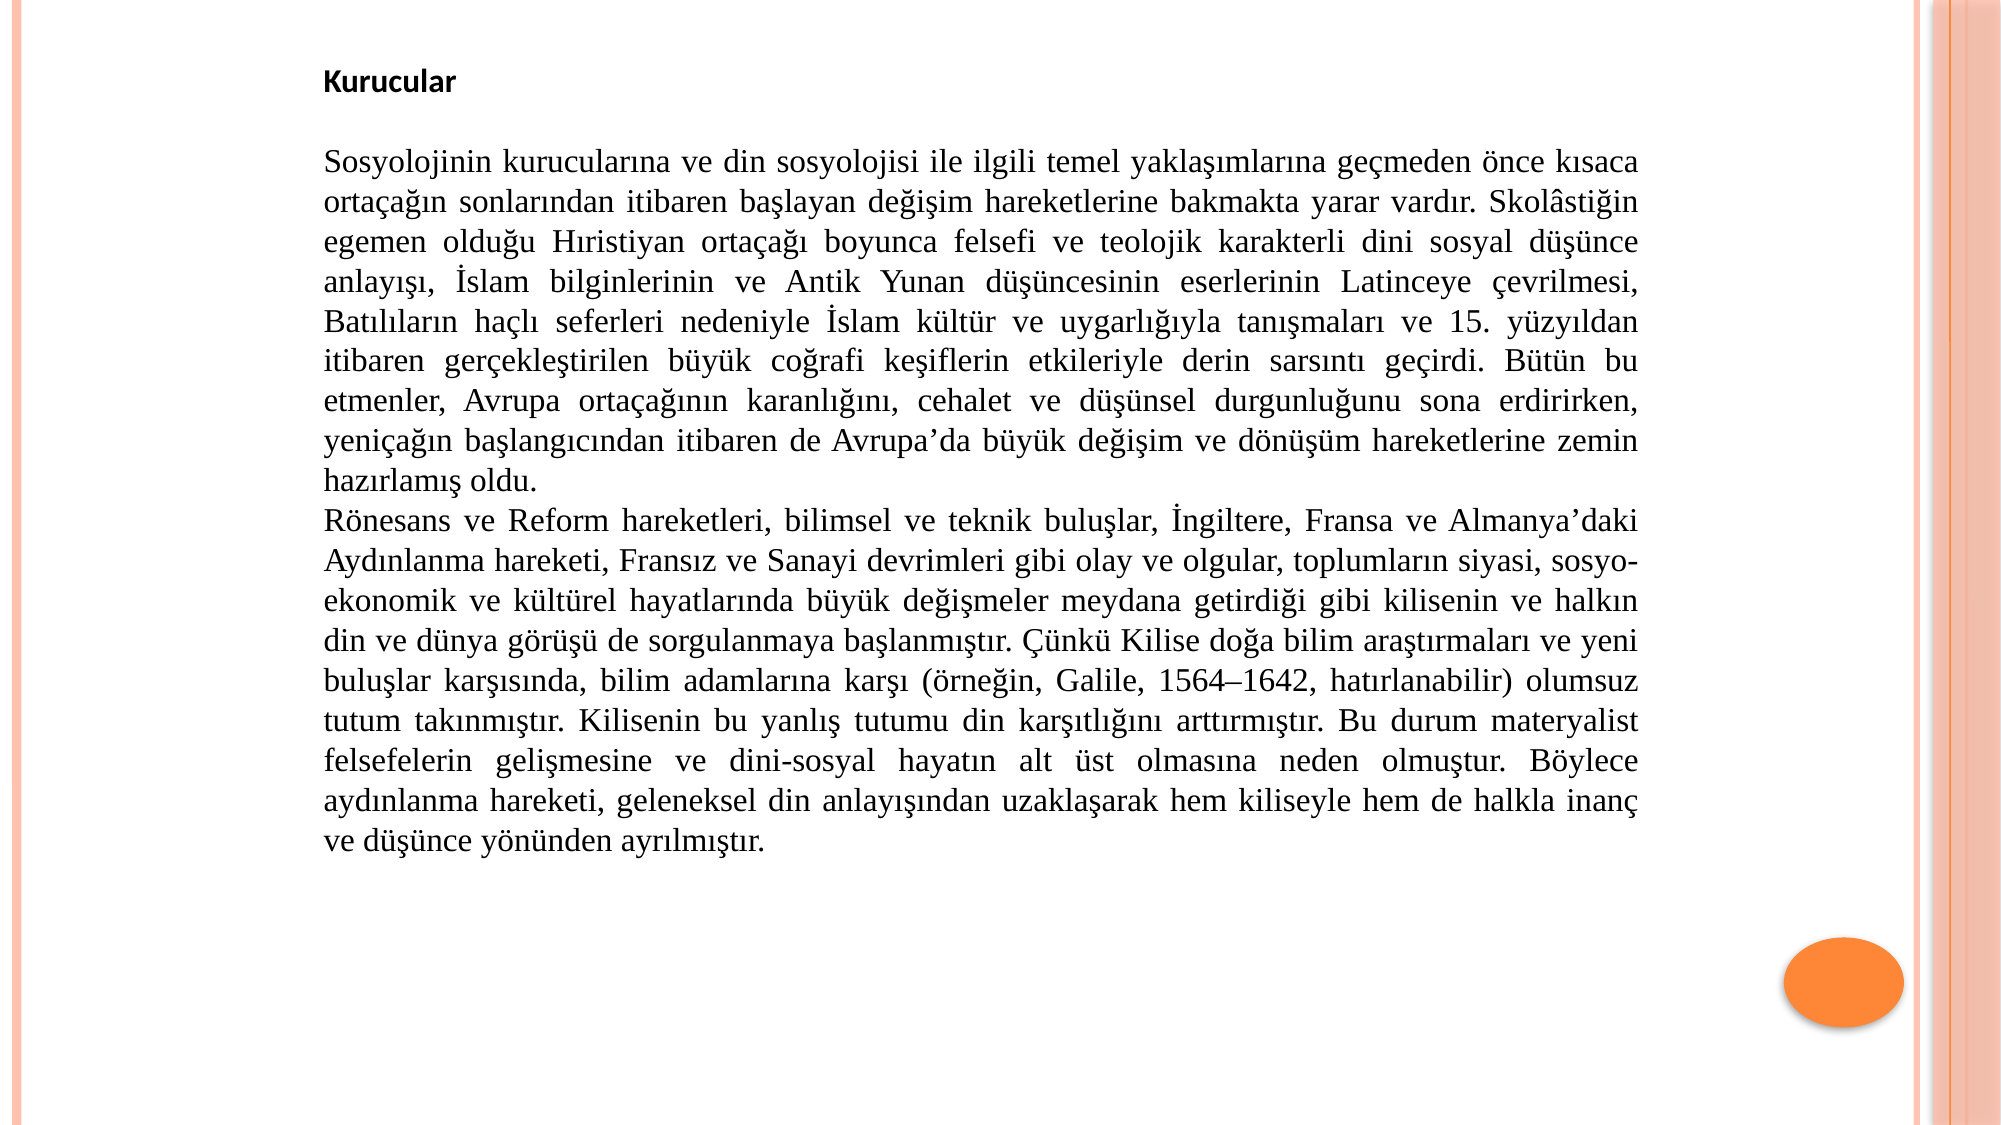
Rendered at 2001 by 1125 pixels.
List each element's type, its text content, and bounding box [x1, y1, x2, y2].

text_box Kurucular Sosyolojinin kurucularına ve din sosyolojisi ile ilgili temel yaklaşımlarına geçmeden önce kısaca ortaçağın sonlarından itibaren başlayan değişim hareketlerine bakmakta yarar vardır. Skolâstiğin egemen olduğu Hıristiyan ortaçağı boyunca felsefi ve teolojik karakterli dini sosyal düşünce anlayışı, İslam bilginlerinin ve Antik Yunan düşüncesinin eserlerinin Latinceye çevrilmesi, Batılıların haçlı seferleri nedeniyle İslam kültür ve uygarlığıyla tanışmaları ve 15. yüzyıldan itibaren gerçekleştirilen büyük coğrafi keşiflerin etkileriyle derin sarsıntı geçirdi. Bütün bu etmenler, Avrupa ortaçağının karanlığını, cehalet ve düşünsel durgunluğunu sona erdirirken, yeniçağın başlangıcından itibaren de Avrupa’da büyük değişim ve dönüşüm hareketlerine zemin hazırlamış oldu. Rönesans ve Reform hareketleri, bilimsel ve teknik buluşlar, İngiltere, Fransa ve Almanya’daki Aydınlanma hareketi, Fransız ve Sanayi devrimleri gibi olay ve olgular, toplumların siyasi, sosyo-ekonomik ve kültürel hayatlarında büyük değişmeler meydana getirdiği gibi kilisenin ve halkın din ve dünya görüşü de sorgulanmaya başlanmıştır. Çünkü Kilise doğa bilim araştırmaları ve yeni buluşlar karşısında, bilim adamlarına karşı (örneğin, Galile, 1564–1642, hatırlanabilir) olumsuz tutum takınmıştır. Kilisenin bu yanlış tutumu din karşıtlığını arttırmıştır. Bu durum materyalist felsefelerin gelişmesine ve dini-sosyal hayatın alt üst olmasına neden olmuştur. Böylece aydınlanma hareketi, geleneksel din anlayışından uzaklaşarak hem kiliseyle hem de halkla inanç ve düşünce yönünden ayrılmıştır. [308, 51, 1657, 865]
